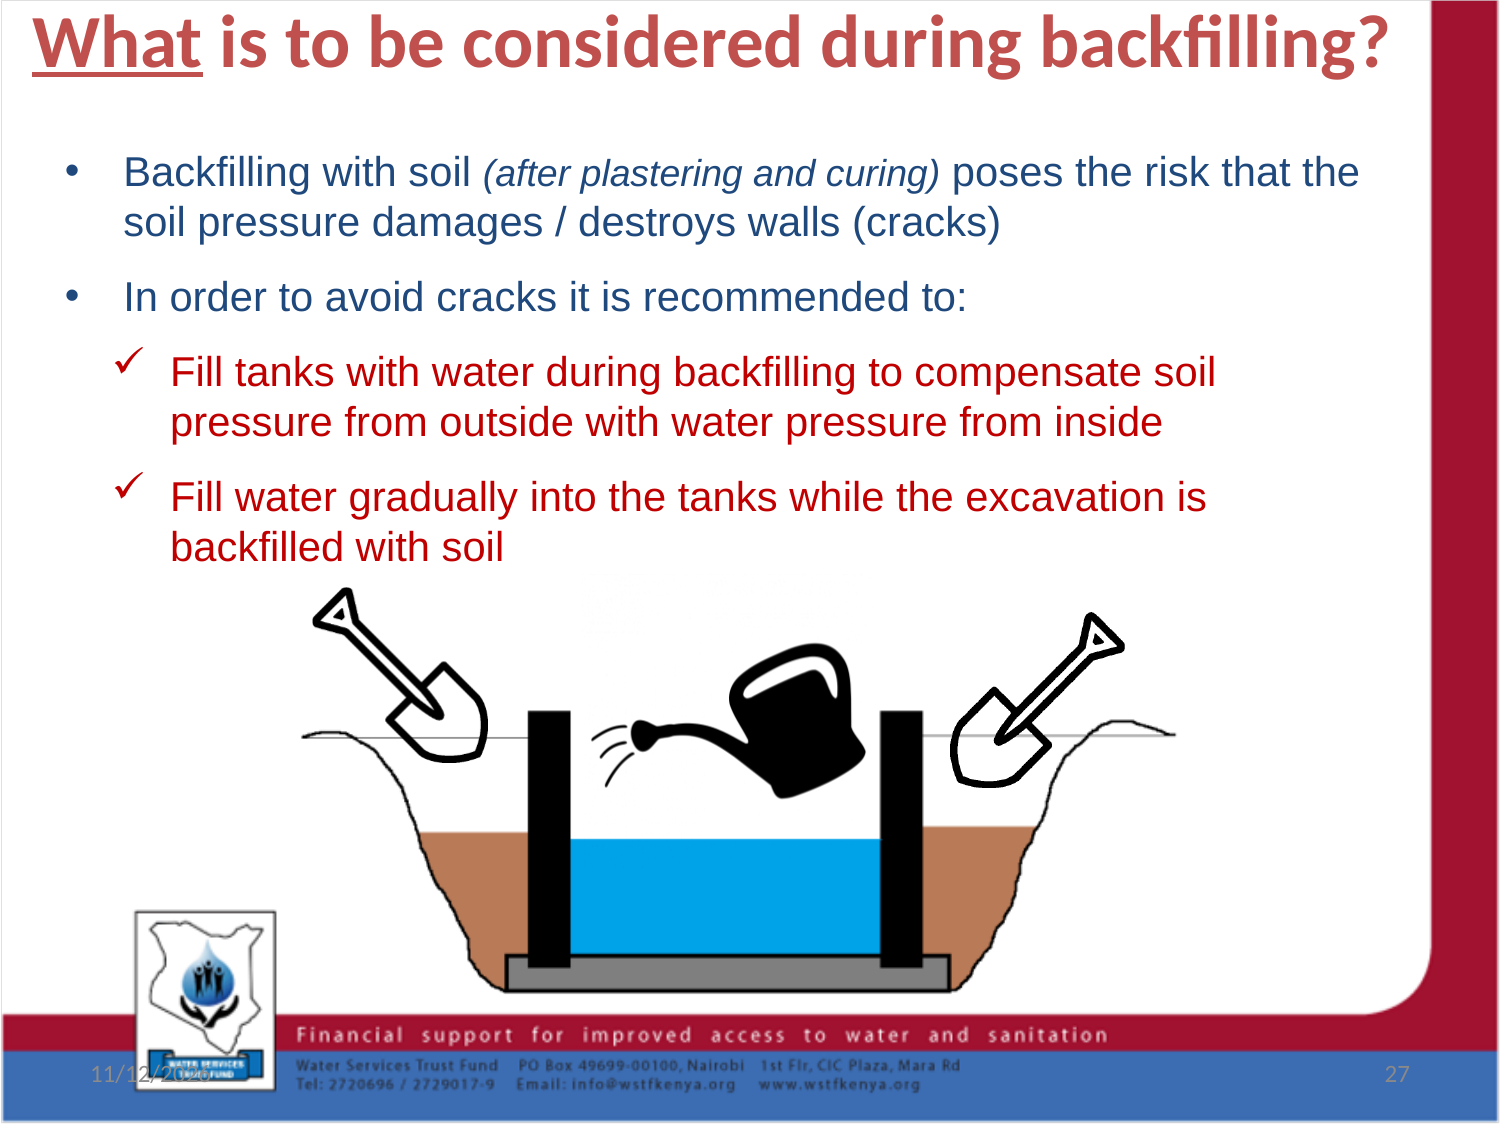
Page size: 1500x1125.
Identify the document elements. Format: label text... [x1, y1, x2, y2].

title What is to be considered during backfilling? [0, 1, 1425, 100]
text_box Backfilling with soil (after plastering and curing) poses the risk that the soil pressure damages / destroys walls (cracks) In order to avoid cracks it is recommended to: Fill tanks with water during backfilling to compensate soil pressure from outside with water pressure from inside Fill water gradually into the tanks while the excavation is backfilled with soil [49, 137, 1400, 578]
slide_number 27 [1074, 1042, 1425, 1103]
picture [0, 1, 1500, 1125]
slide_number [75, 1042, 425, 1103]
